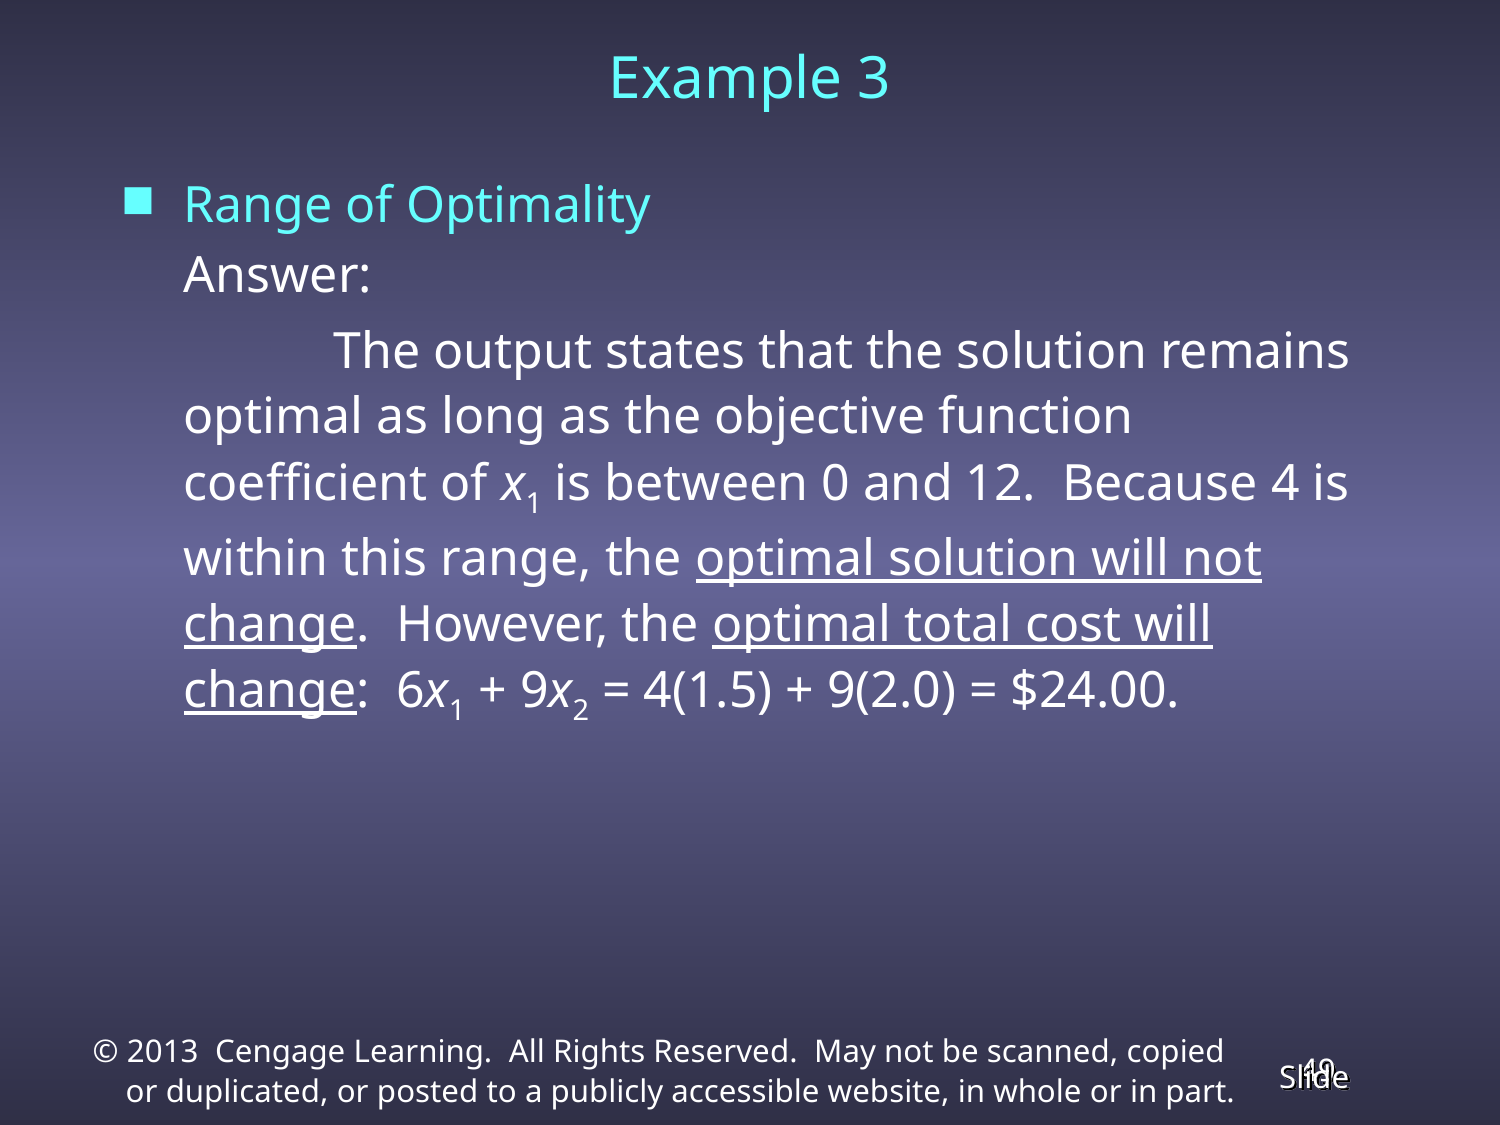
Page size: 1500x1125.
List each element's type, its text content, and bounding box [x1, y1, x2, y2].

list Range of Optimality Answer: The output states that the solution remains optimal as long as the objective function coefficient of x1 is between 0 and 12. Because 4 is within this range, the optimal solution will not change. However, the optimal total cost will change: 6x1 + 9x2 = 4(1.5) + 9(2.0) = $24.00. [112, 164, 1388, 751]
title Example 3 [112, 8, 1388, 143]
